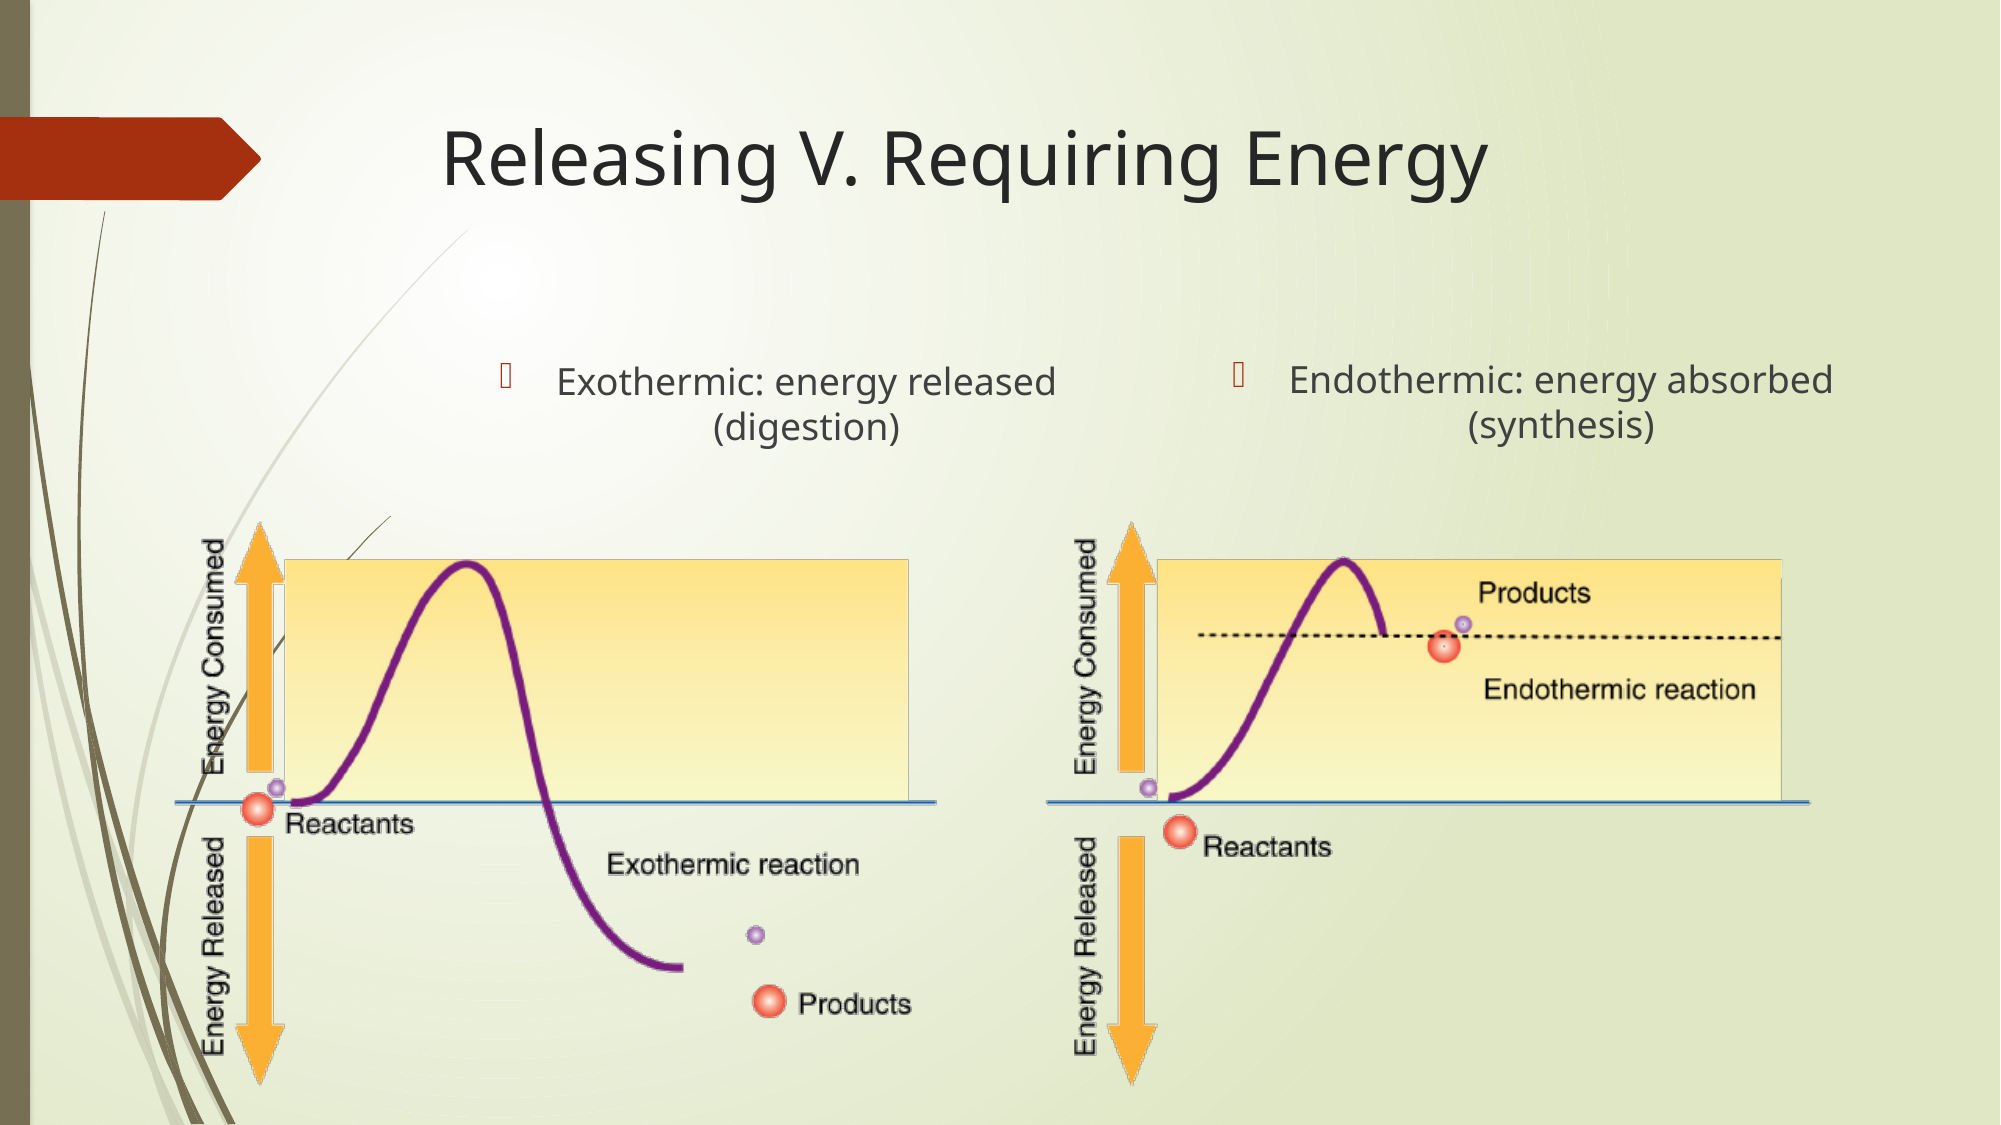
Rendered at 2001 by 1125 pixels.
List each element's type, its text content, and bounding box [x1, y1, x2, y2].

title Releasing V. Requiring Energy [425, 102, 1888, 313]
list Endothermic: energy absorbed (synthesis) [1179, 348, 1888, 969]
picture [144, 505, 1830, 1101]
list Exothermic: energy released (digestion) [424, 350, 1133, 505]
